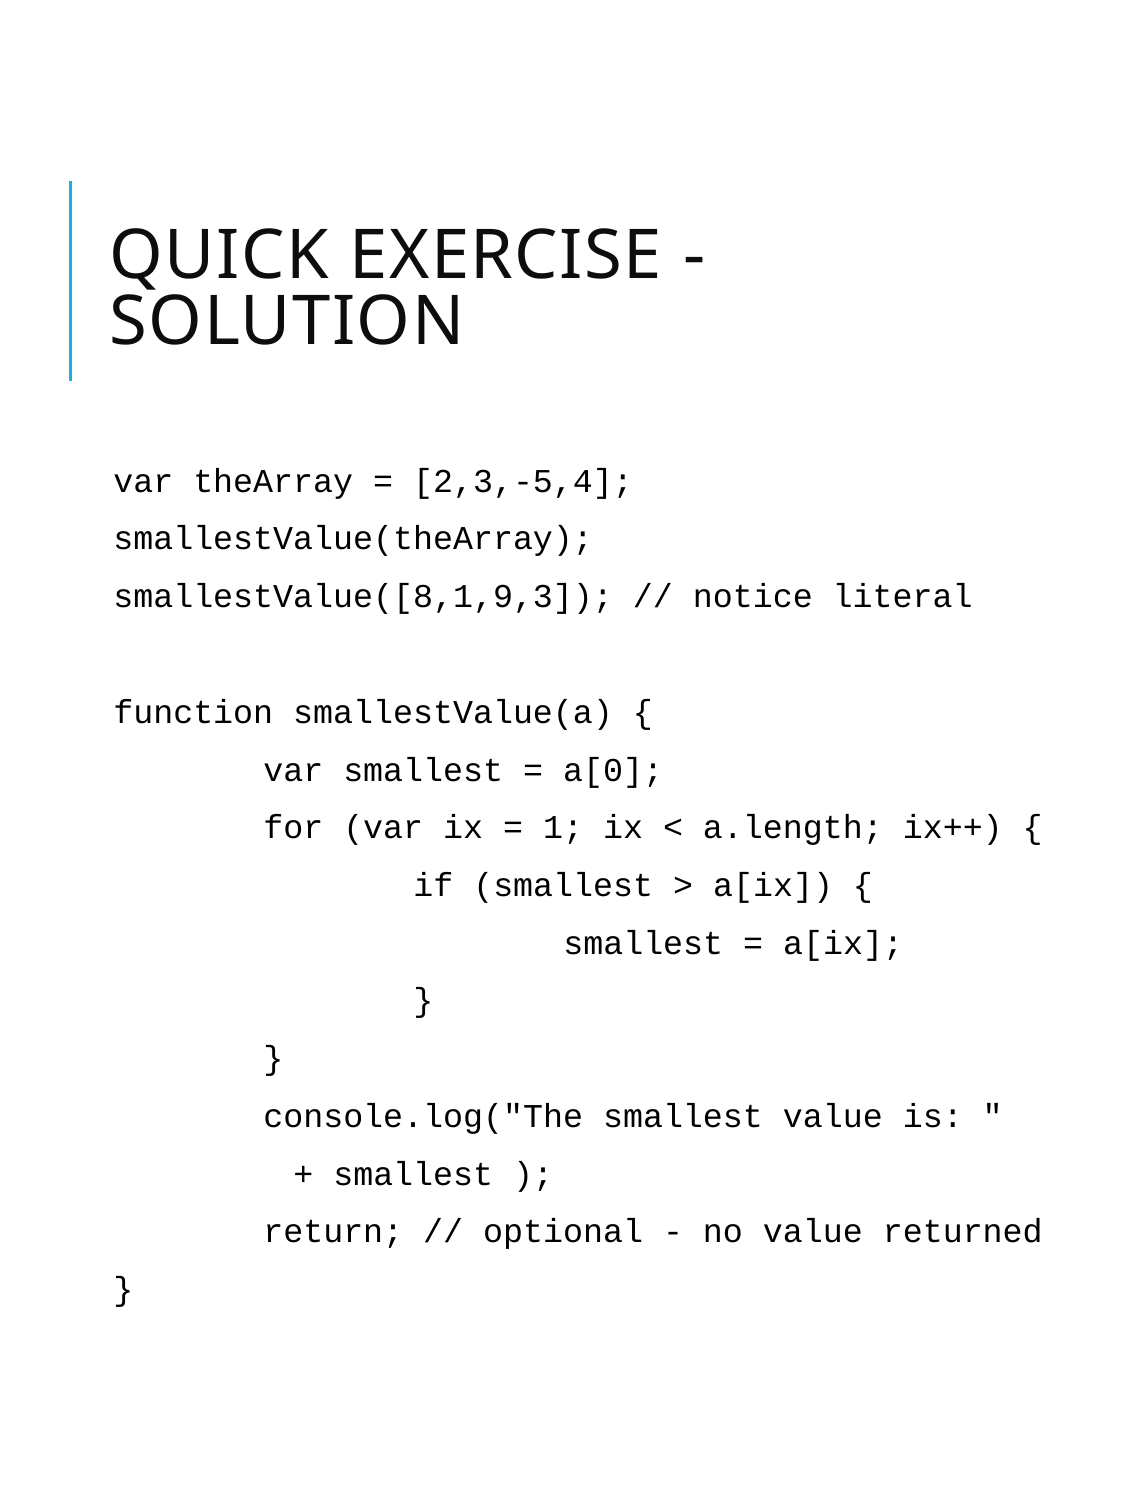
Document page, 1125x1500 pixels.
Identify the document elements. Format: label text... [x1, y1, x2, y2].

list var theArray = [2,3,-5,4]; smallestValue(theArray); smallestValue([8,1,9,3]); // notice literal function smallestValue(a) { var smallest = a[0]; for (var ix = 1; ix < a.length; ix++) { if (smallest > a[ix]) { smallest = a[ix]; } } console.log("The smallest value is: " + smallest ); return; // optional - no value returned } [94, 456, 1082, 1336]
title Quick exercise - solution [94, 127, 992, 456]
